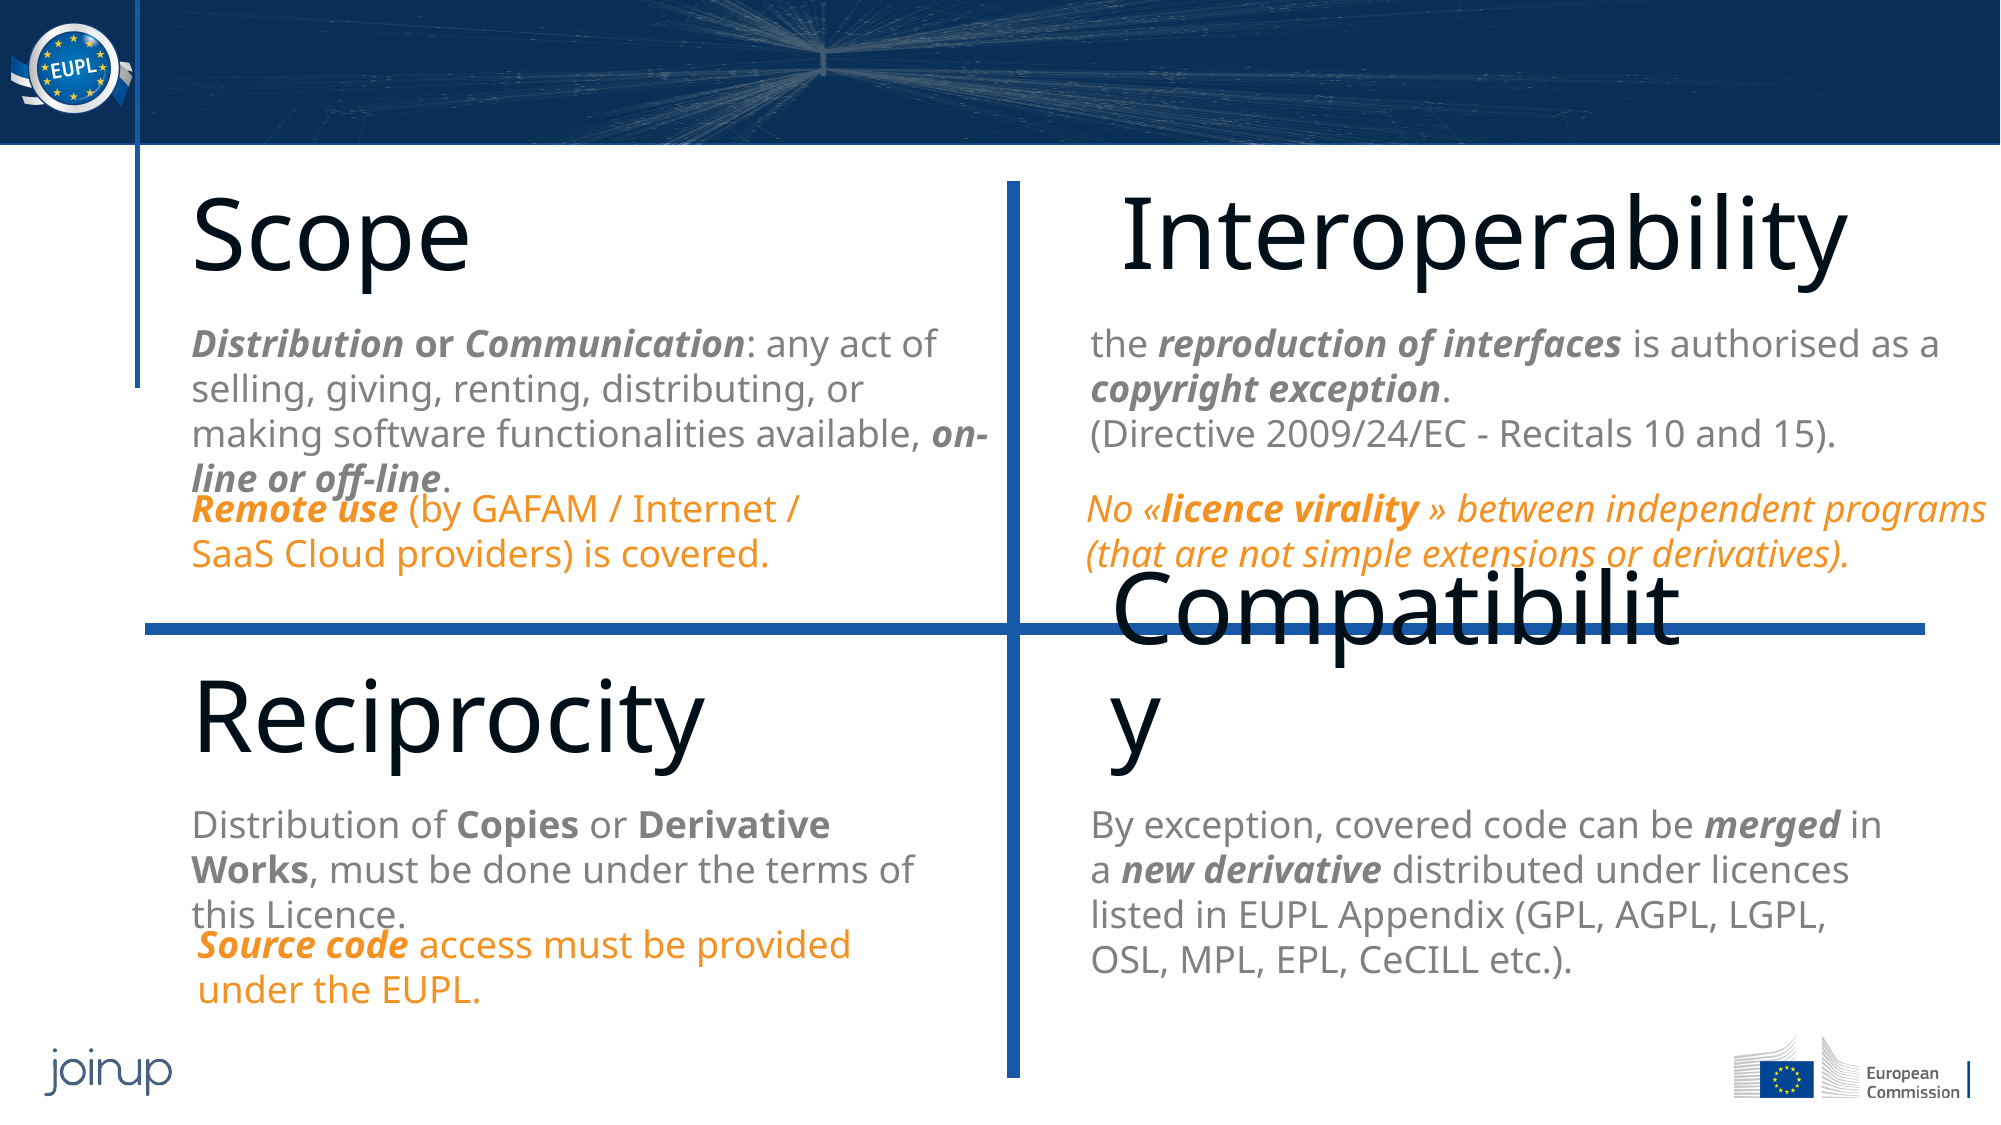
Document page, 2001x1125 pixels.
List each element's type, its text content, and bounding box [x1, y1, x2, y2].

text_box Distribution or Communication: any act of selling, giving, renting, distributing, or making software functionalities available, on-line or off-line. [176, 312, 1011, 508]
picture [11, 22, 133, 115]
text_box No «licence virality » between independent programs (that are not simple extensions or derivatives). [1071, 477, 2000, 583]
text_box Source code access must be provided under the EUPL. [182, 913, 976, 1019]
text_box Interoperability [1106, 150, 1926, 299]
text_box Reciprocity [176, 633, 729, 782]
text_box Compatibility [1095, 633, 1739, 782]
text_box Remote use (by GAFAM / Internet / SaaS Cloud providers) is covered. [176, 477, 877, 583]
title Scope [176, 151, 533, 300]
picture [30, 1039, 186, 1105]
text_box the reproduction of interfaces is authorised as a copyright exception. (Directive 2009/24/EC - Recitals 10 and 15). [1075, 312, 1962, 463]
text_box By exception, covered code can be merged in a new derivative distributed under licences listed in EUPL Appendix (GPL, AGPL, LGPL, OSL, MPL, EPL, CeCILL etc.). [1075, 793, 1926, 989]
picture [1734, 1035, 1970, 1098]
text_box Distribution of Copies or Derivative Works, must be done under the terms of this Licence. [176, 793, 981, 944]
